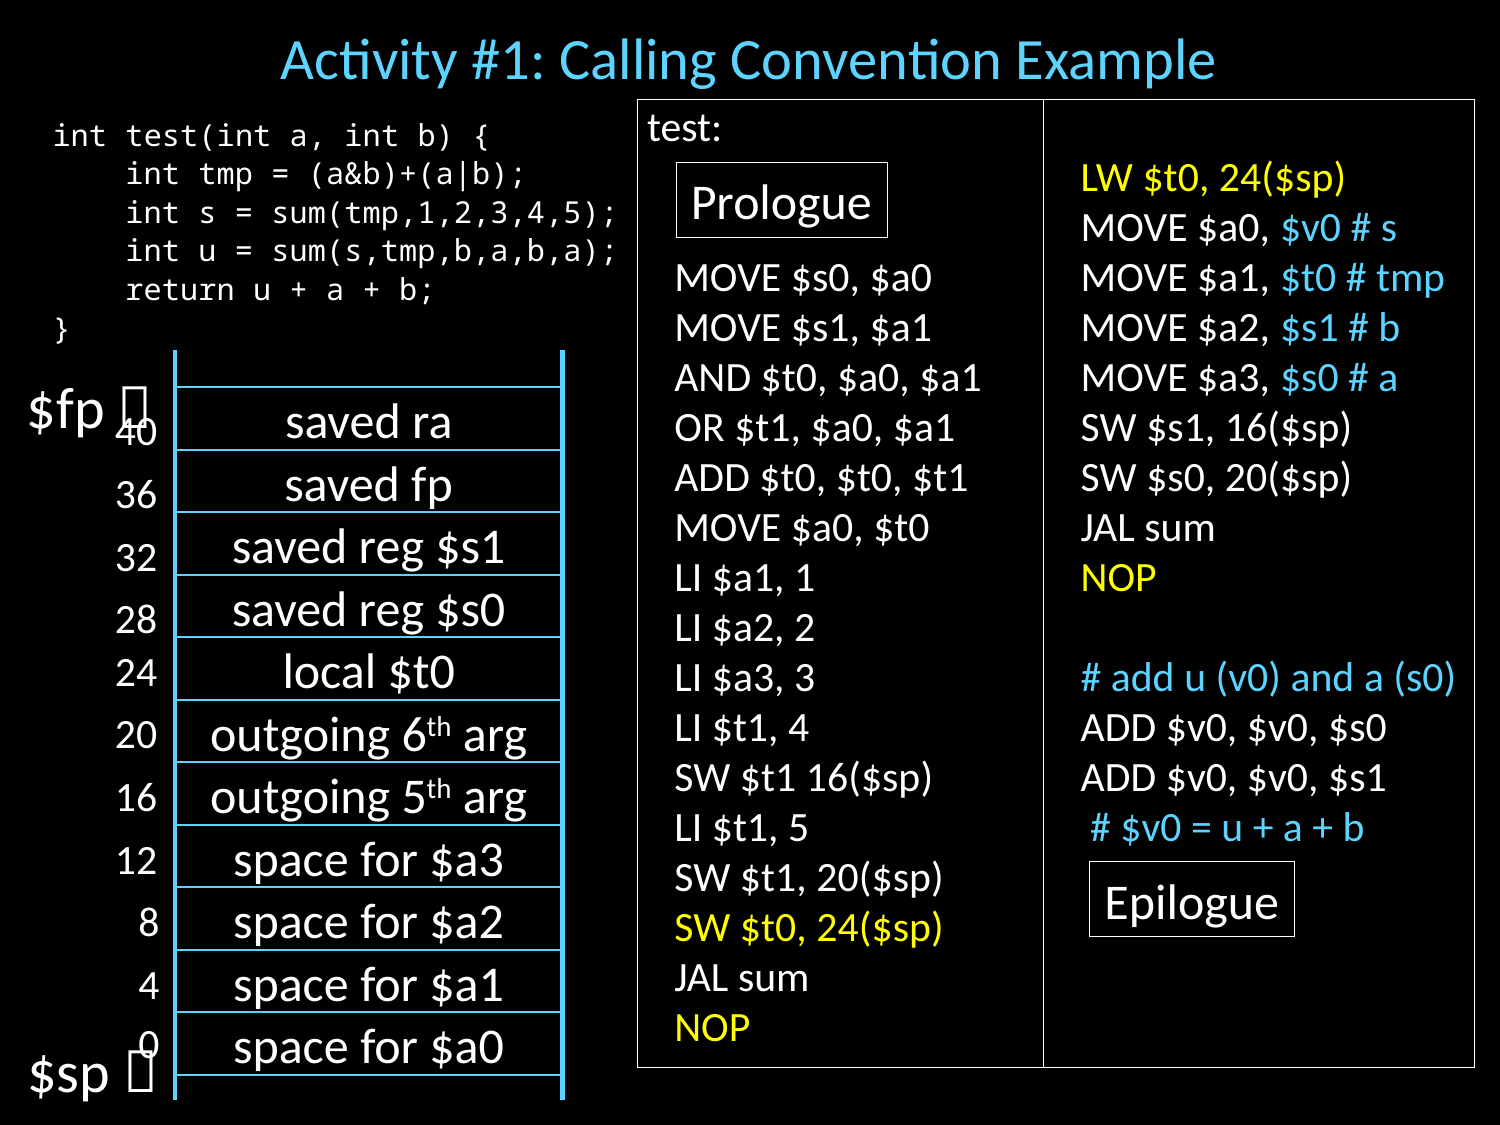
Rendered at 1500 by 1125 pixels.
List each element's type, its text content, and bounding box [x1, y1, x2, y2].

text_box 8 [123, 890, 170, 953]
text_box saved fp [179, 448, 558, 510]
text_box space for $a3 [179, 823, 558, 885]
text_box 28 [100, 587, 170, 650]
text_box 40 [100, 396, 170, 462]
text_box 24 [100, 650, 170, 703]
text_box saved ra [179, 385, 558, 448]
text_box 0 [123, 1009, 170, 1075]
text_box 36 [100, 462, 170, 525]
text_box LW $t0, 24($sp) MOVE $a0, $v0 # s MOVE $a1, $t0 # tmp MOVE $a2, $s1 # b MOVE $a3, $s0 # a SW $s1, 16($sp) SW $s0, 20($sp) JAL sum NOP # add u (v0) and a (s0) ADD $v0, $v0, $s0 ADD $v0, $v0, $s1 # $v0 = u + a + b [1043, 99, 1475, 1068]
text_box $fp  [12, 362, 168, 448]
text_box 4 [123, 953, 170, 1009]
text_box outgoing 5th arg [179, 760, 558, 823]
text_box 16 [100, 765, 170, 828]
text_box 12 [100, 828, 170, 890]
text_box saved reg $s0 [179, 573, 558, 635]
list int test(int a, int b) { int tmp = (a&b)+(a|b); int s = sum(tmp,1,2,3,4,5); int u = sum(s,tmp,b,a,b,a); return u + a + b; } [37, 112, 637, 397]
text_box local $t0 [179, 635, 558, 698]
text_box outgoing 6th arg [179, 698, 558, 760]
title Activity #1: Calling Convention Example [37, 12, 1463, 100]
text_box space for $a1 [179, 948, 558, 1010]
text_box Epilogue [1089, 861, 1295, 937]
text_box Prologue [676, 162, 888, 238]
text_box 32 [100, 525, 170, 587]
text_box space for $a0 [179, 1010, 558, 1077]
text_box 20 [100, 703, 170, 765]
text_box test: MOVE $s0, $a0 MOVE $s1, $a1 AND $t0, $a0, $a1 OR $t1, $a0, $a1 ADD $t0, $t0, $t1 MOVE $a0, $t0 LI $a1, 1 LI $a2, 2 LI $a3, 3 LI $t1, 4 SW $t1 16($sp) LI $t1, 5 SW $t1, 20($sp) SW $t0, 24($sp) JAL sum NOP [637, 99, 1043, 1068]
text_box saved reg $s1 [179, 510, 558, 573]
text_box $sp  [12, 1026, 174, 1112]
text_box space for $a2 [179, 885, 558, 948]
